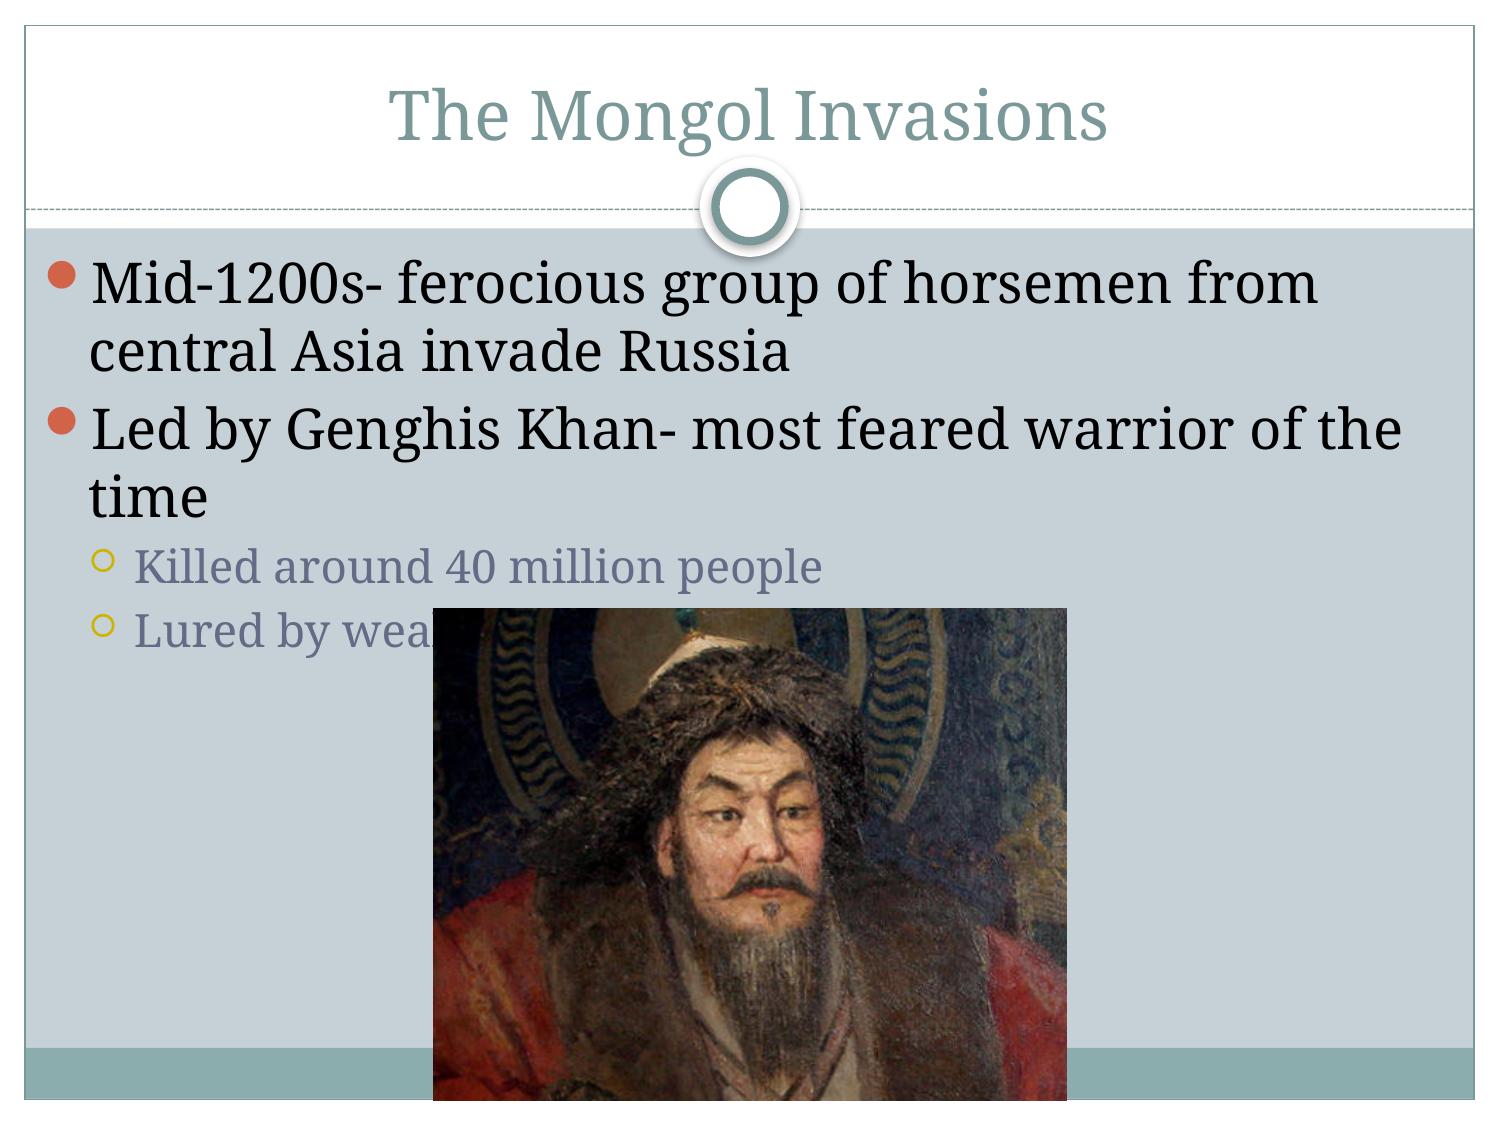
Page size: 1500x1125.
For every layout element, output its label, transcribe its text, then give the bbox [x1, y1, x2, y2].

title The Mongol Invasions [49, 37, 1450, 162]
list Mid-1200s- ferocious group of horsemen from central Asia invade Russia Led by Genghis Khan- most feared warrior of the time Killed around 40 million people Lured by wealth of cities in the West [28, 239, 1478, 990]
picture [433, 608, 1067, 1102]
